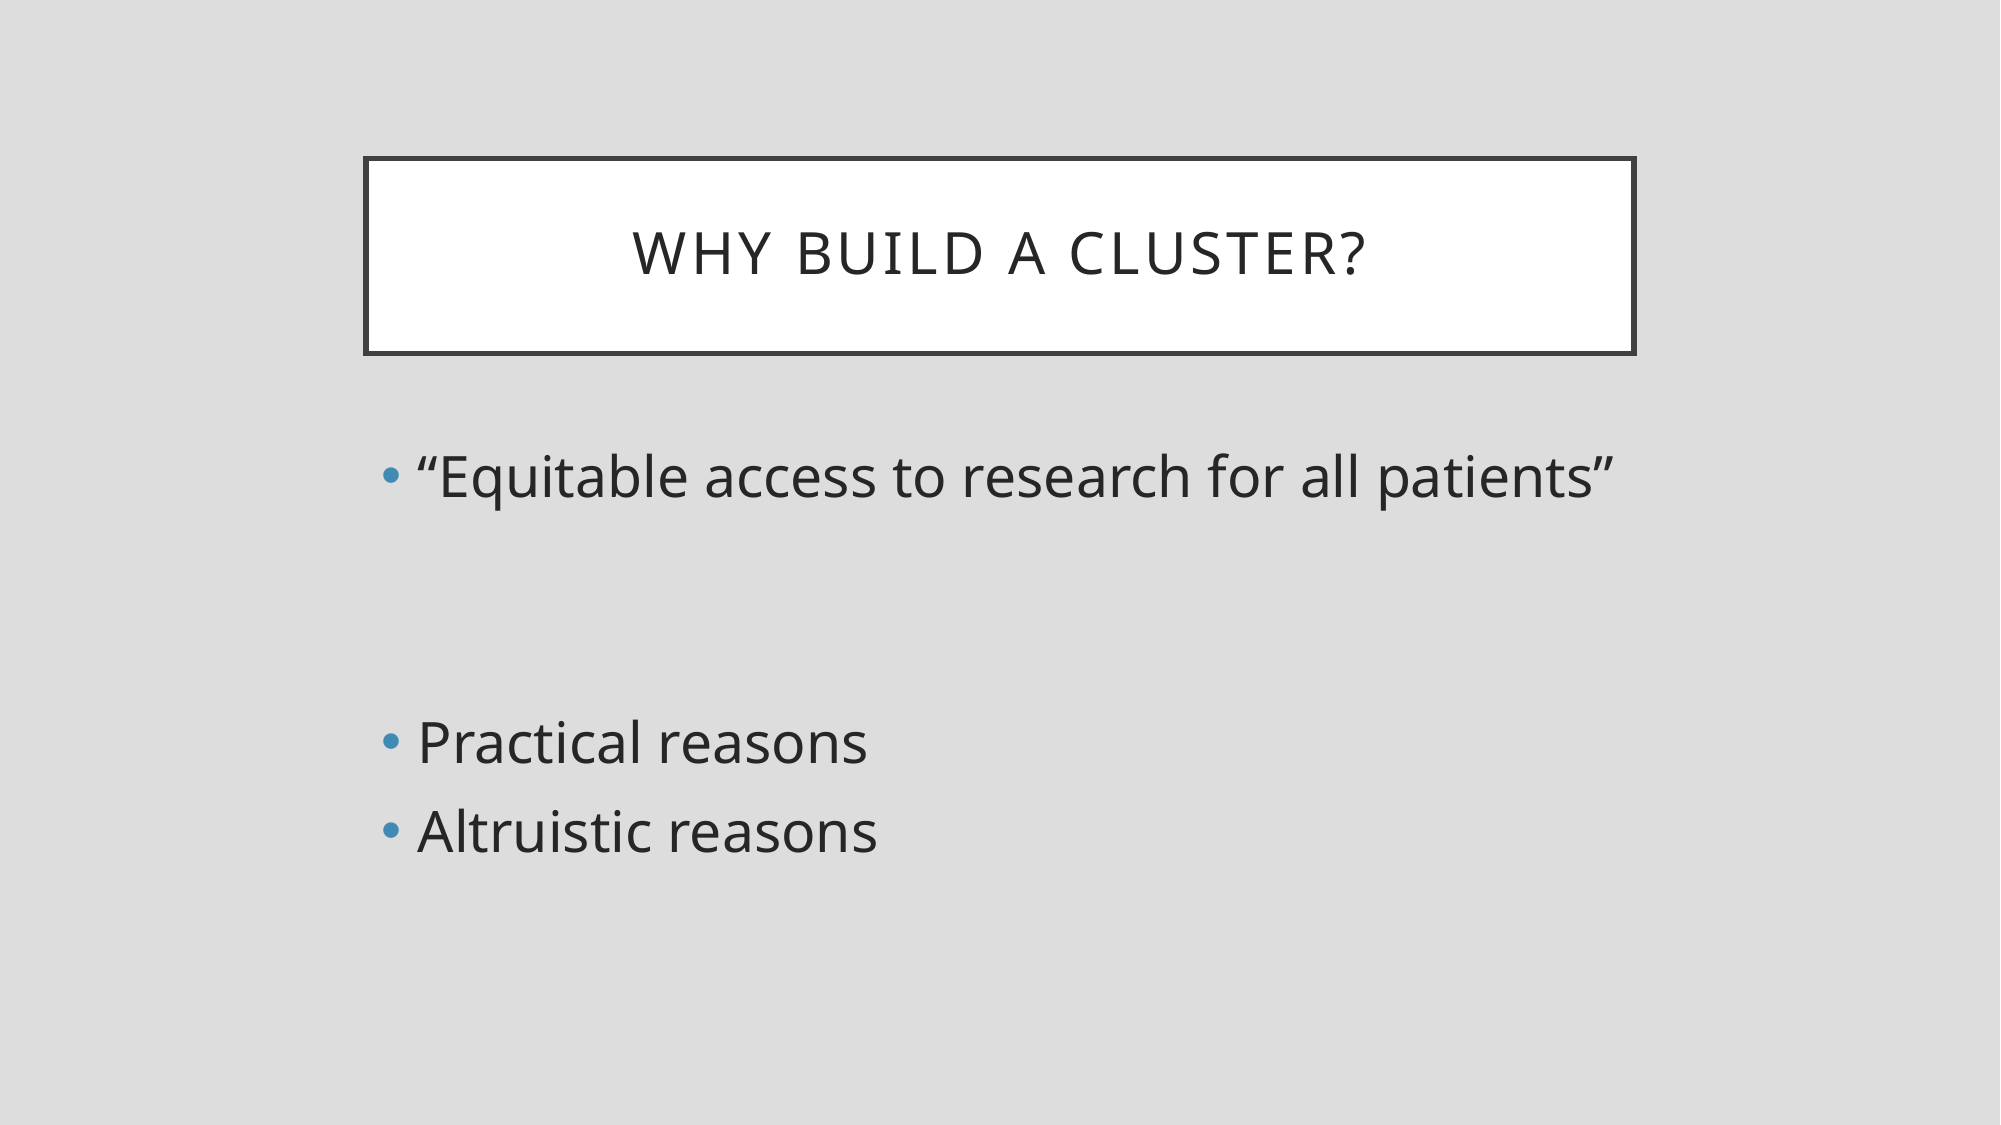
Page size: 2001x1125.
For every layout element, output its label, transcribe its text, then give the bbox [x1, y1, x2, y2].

title Why Build a cluster? [363, 156, 1637, 356]
list “Equitable access to research for all patients” Practical reasons Altruistic reasons [366, 432, 1634, 942]
